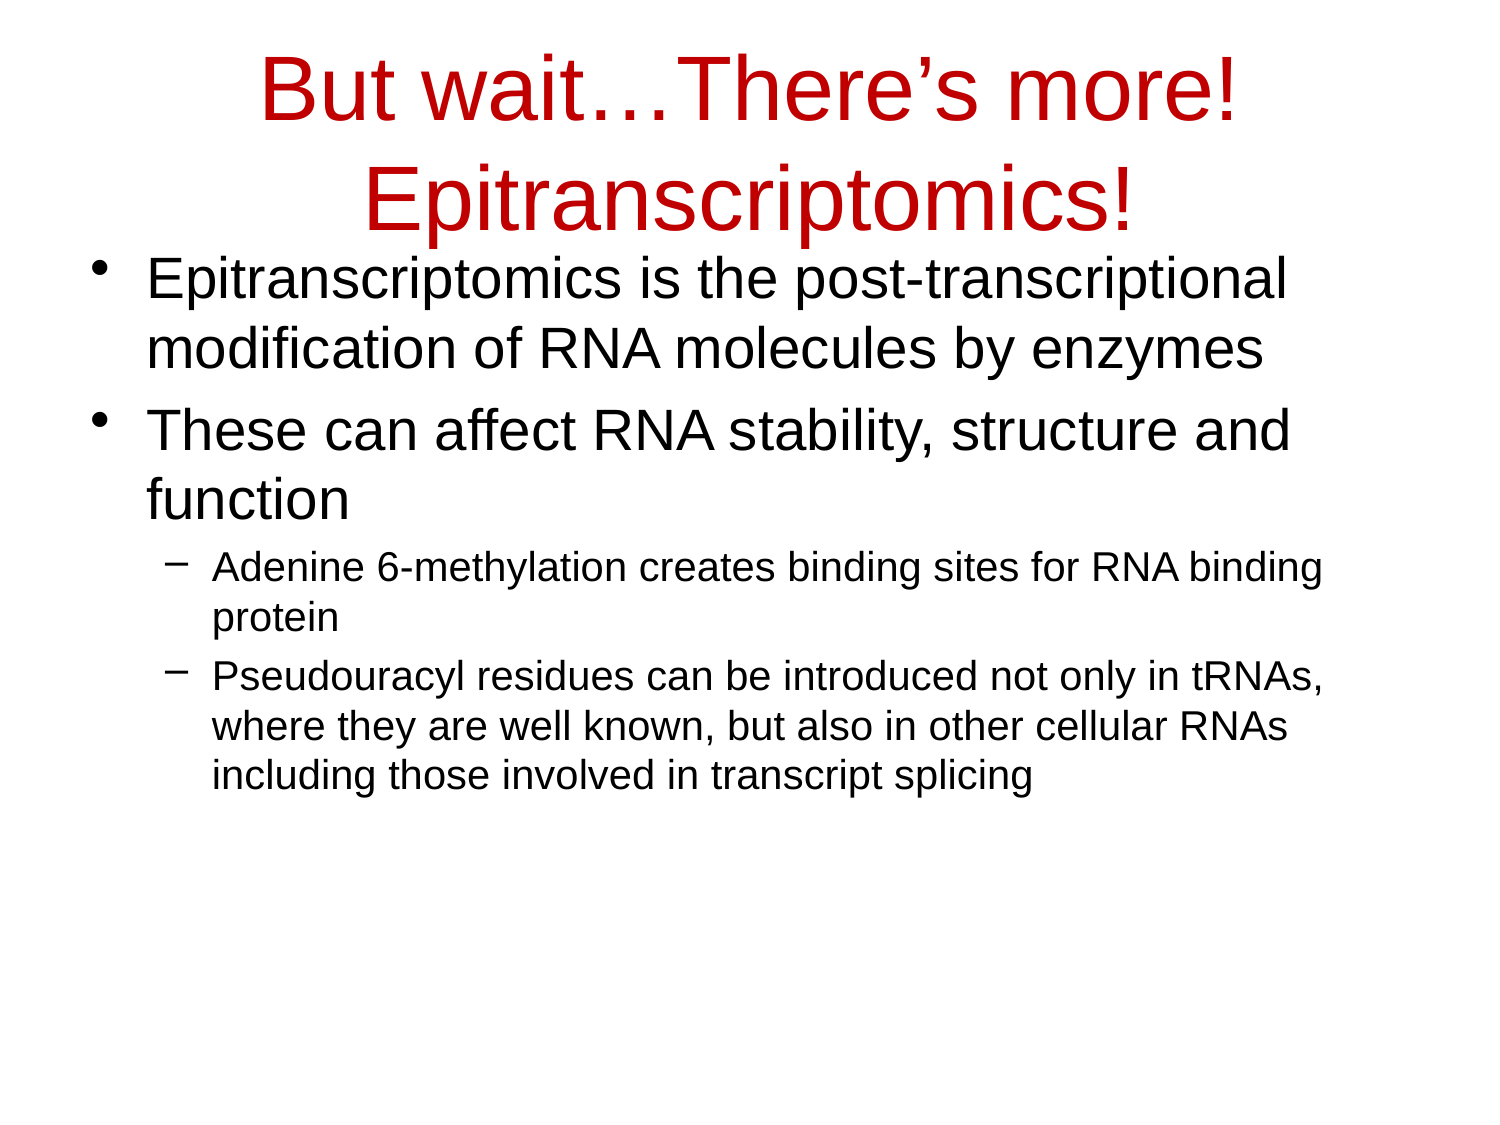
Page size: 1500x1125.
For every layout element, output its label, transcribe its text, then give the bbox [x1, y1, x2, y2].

title But wait…There’s more! Epitranscriptomics! [75, 45, 1425, 232]
list Epitranscriptomics is the post-transcriptional modification of RNA molecules by enzymes These can affect RNA stability, structure and function Adenine 6-methylation creates binding sites for RNA binding protein Pseudouracyl residues can be introduced not only in tRNAs, where they are well known, but also in other cellular RNAs including those involved in transcript splicing [75, 232, 1425, 975]
